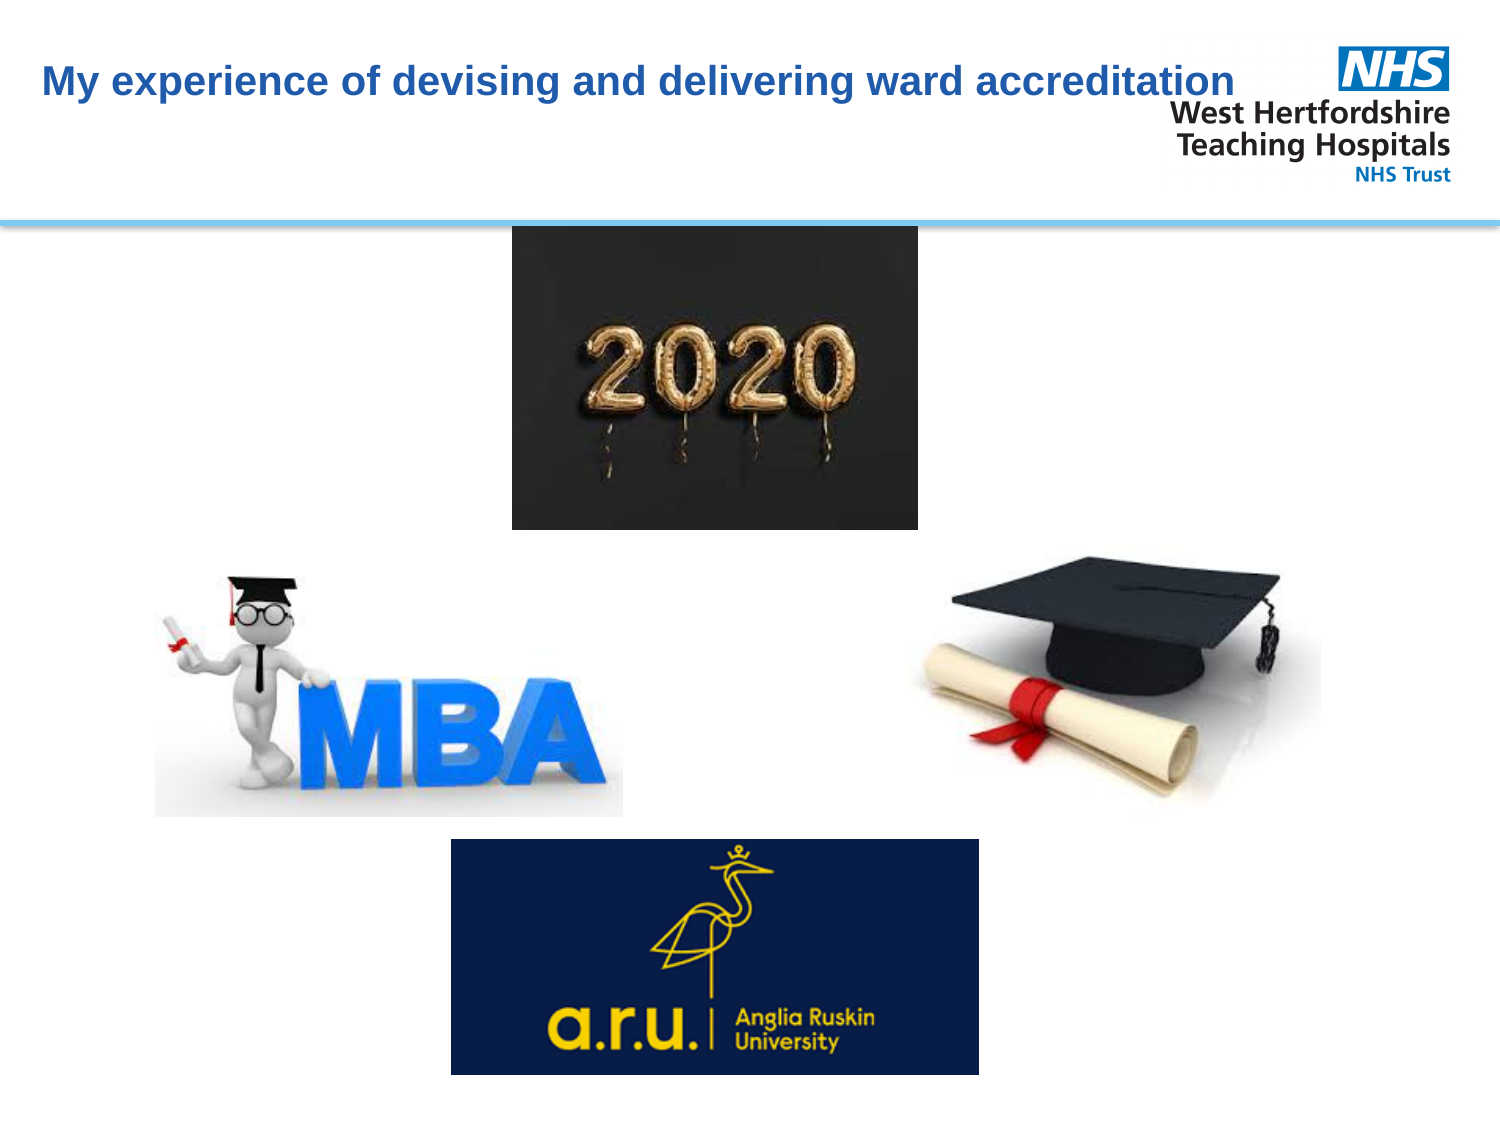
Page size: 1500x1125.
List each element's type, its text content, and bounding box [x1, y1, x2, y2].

text_box My experience of devising and delivering ward accreditation [26, 0, 1302, 233]
picture [1302, 37, 1458, 189]
picture [451, 544, 1321, 1075]
picture [512, 226, 918, 530]
picture [154, 552, 623, 817]
